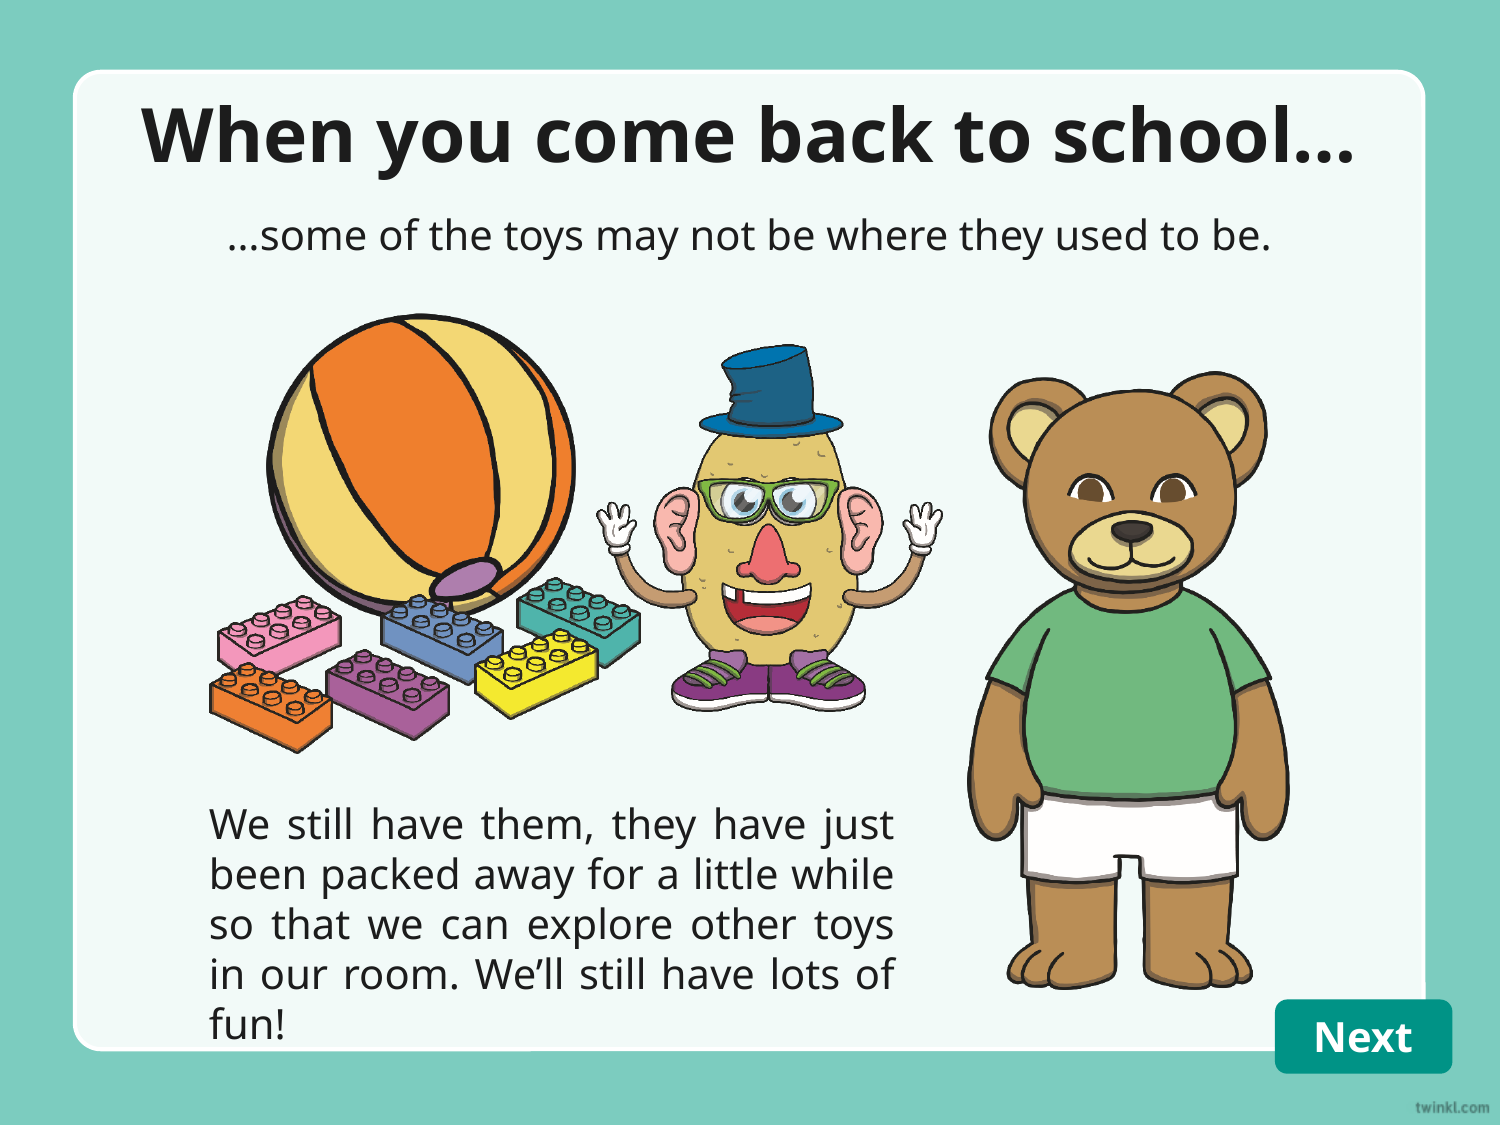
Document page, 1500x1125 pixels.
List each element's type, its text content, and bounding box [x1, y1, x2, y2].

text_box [209, 313, 943, 754]
text_box Next [1282, 1003, 1445, 1069]
text_box …some of the toys may not be where they used to be. [172, 208, 1326, 259]
text_box We still have them, they have just been packed away for a little while so that we can explore other toys in our room. We’ll still have lots of fun! [208, 797, 895, 1048]
picture [0, 0, 1500, 1125]
title When you come back to school… [74, 72, 1426, 204]
text_box [1273, 998, 1454, 1075]
